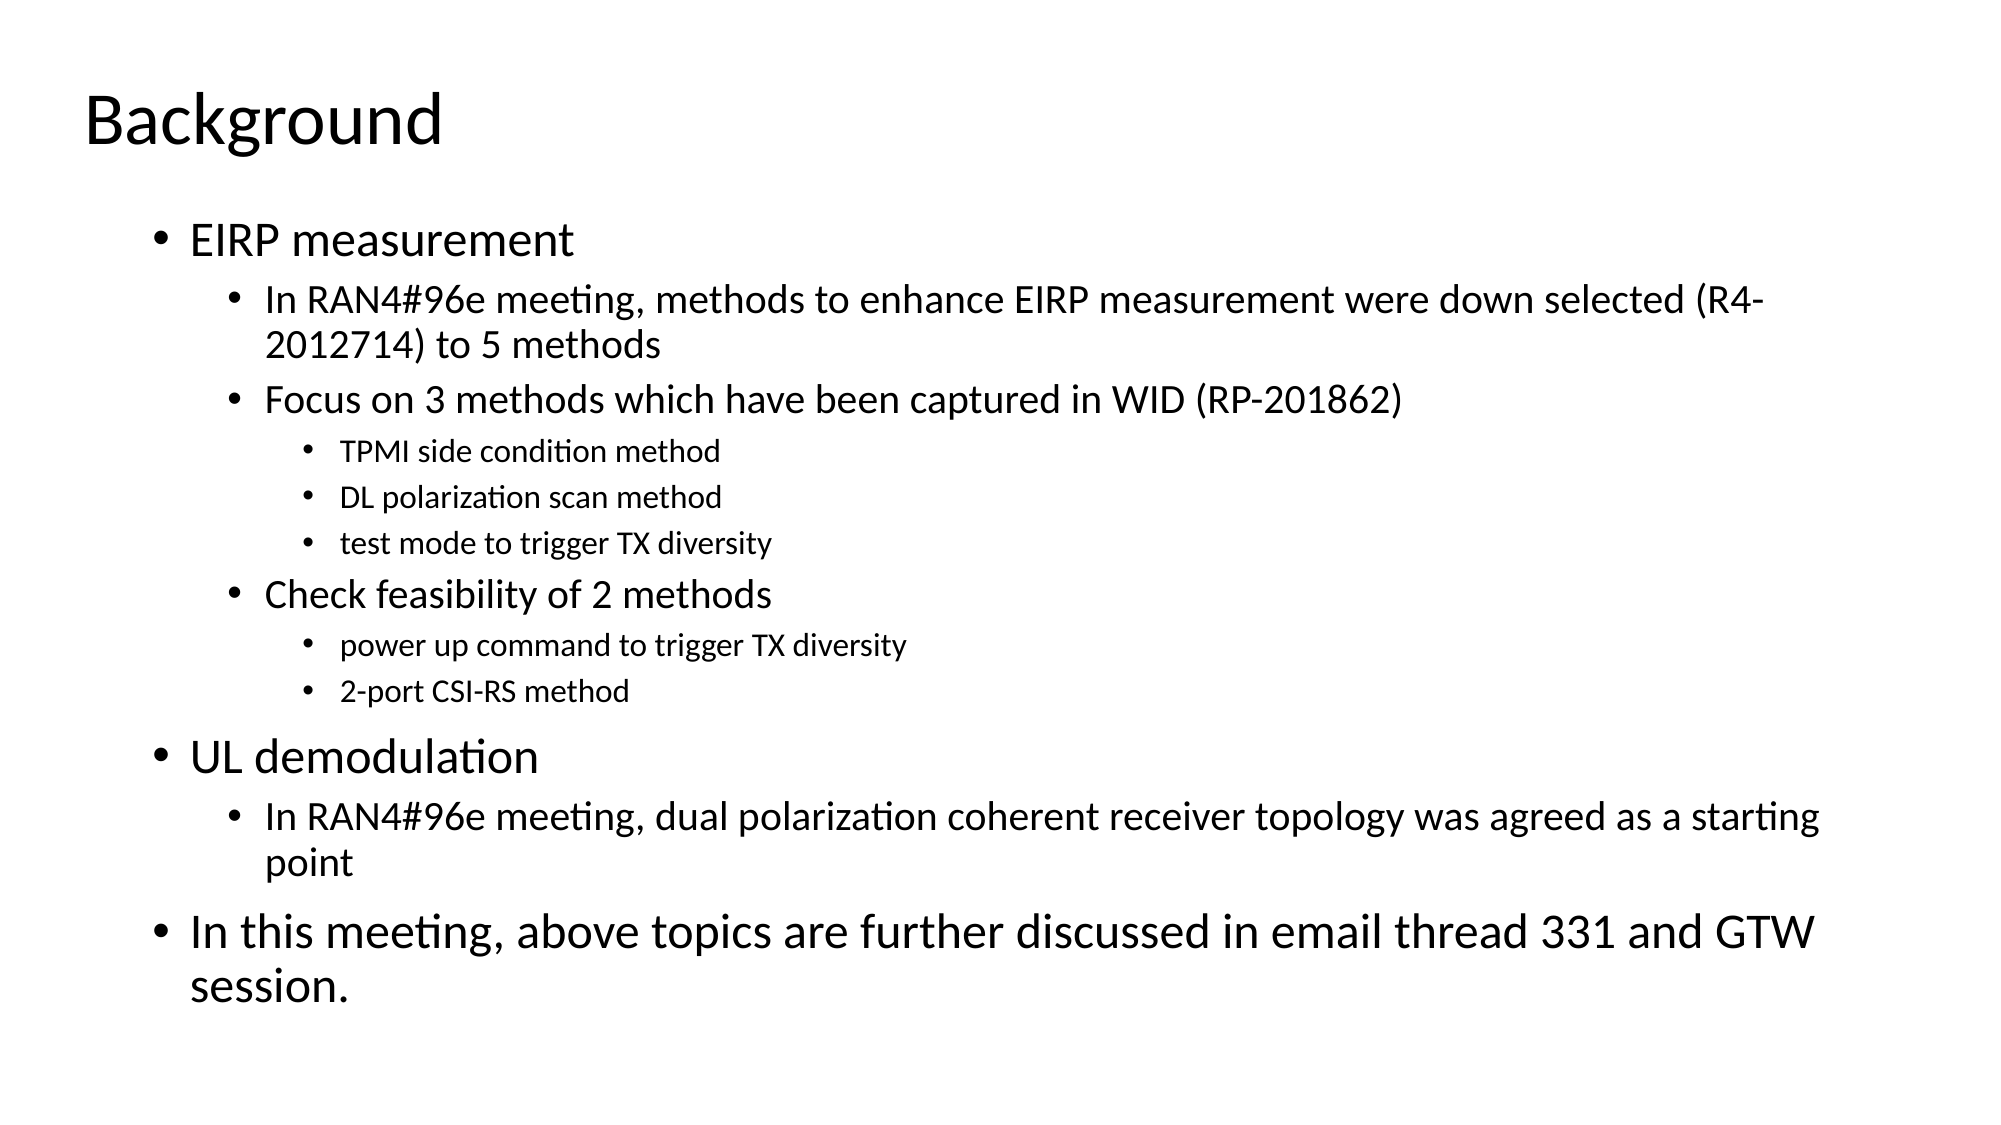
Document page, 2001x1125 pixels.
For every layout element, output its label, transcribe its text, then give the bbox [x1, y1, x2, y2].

title Background [69, 59, 1795, 182]
list EIRP measurement In RAN4#96e meeting, methods to enhance EIRP measurement were down selected (R4-2012714) to 5 methods Focus on 3 methods which have been captured in WID (RP-201862) TPMI side condition method DL polarization scan method test mode to trigger TX diversity Check feasibility of 2 methods power up command to trigger TX diversity 2-port CSI-RS method UL demodulation In RAN4#96e meeting, dual polarization coherent receiver topology was agreed as a starting point In this meeting, above topics are further discussed in email thread 331 and GTW session. [137, 205, 1863, 1066]
